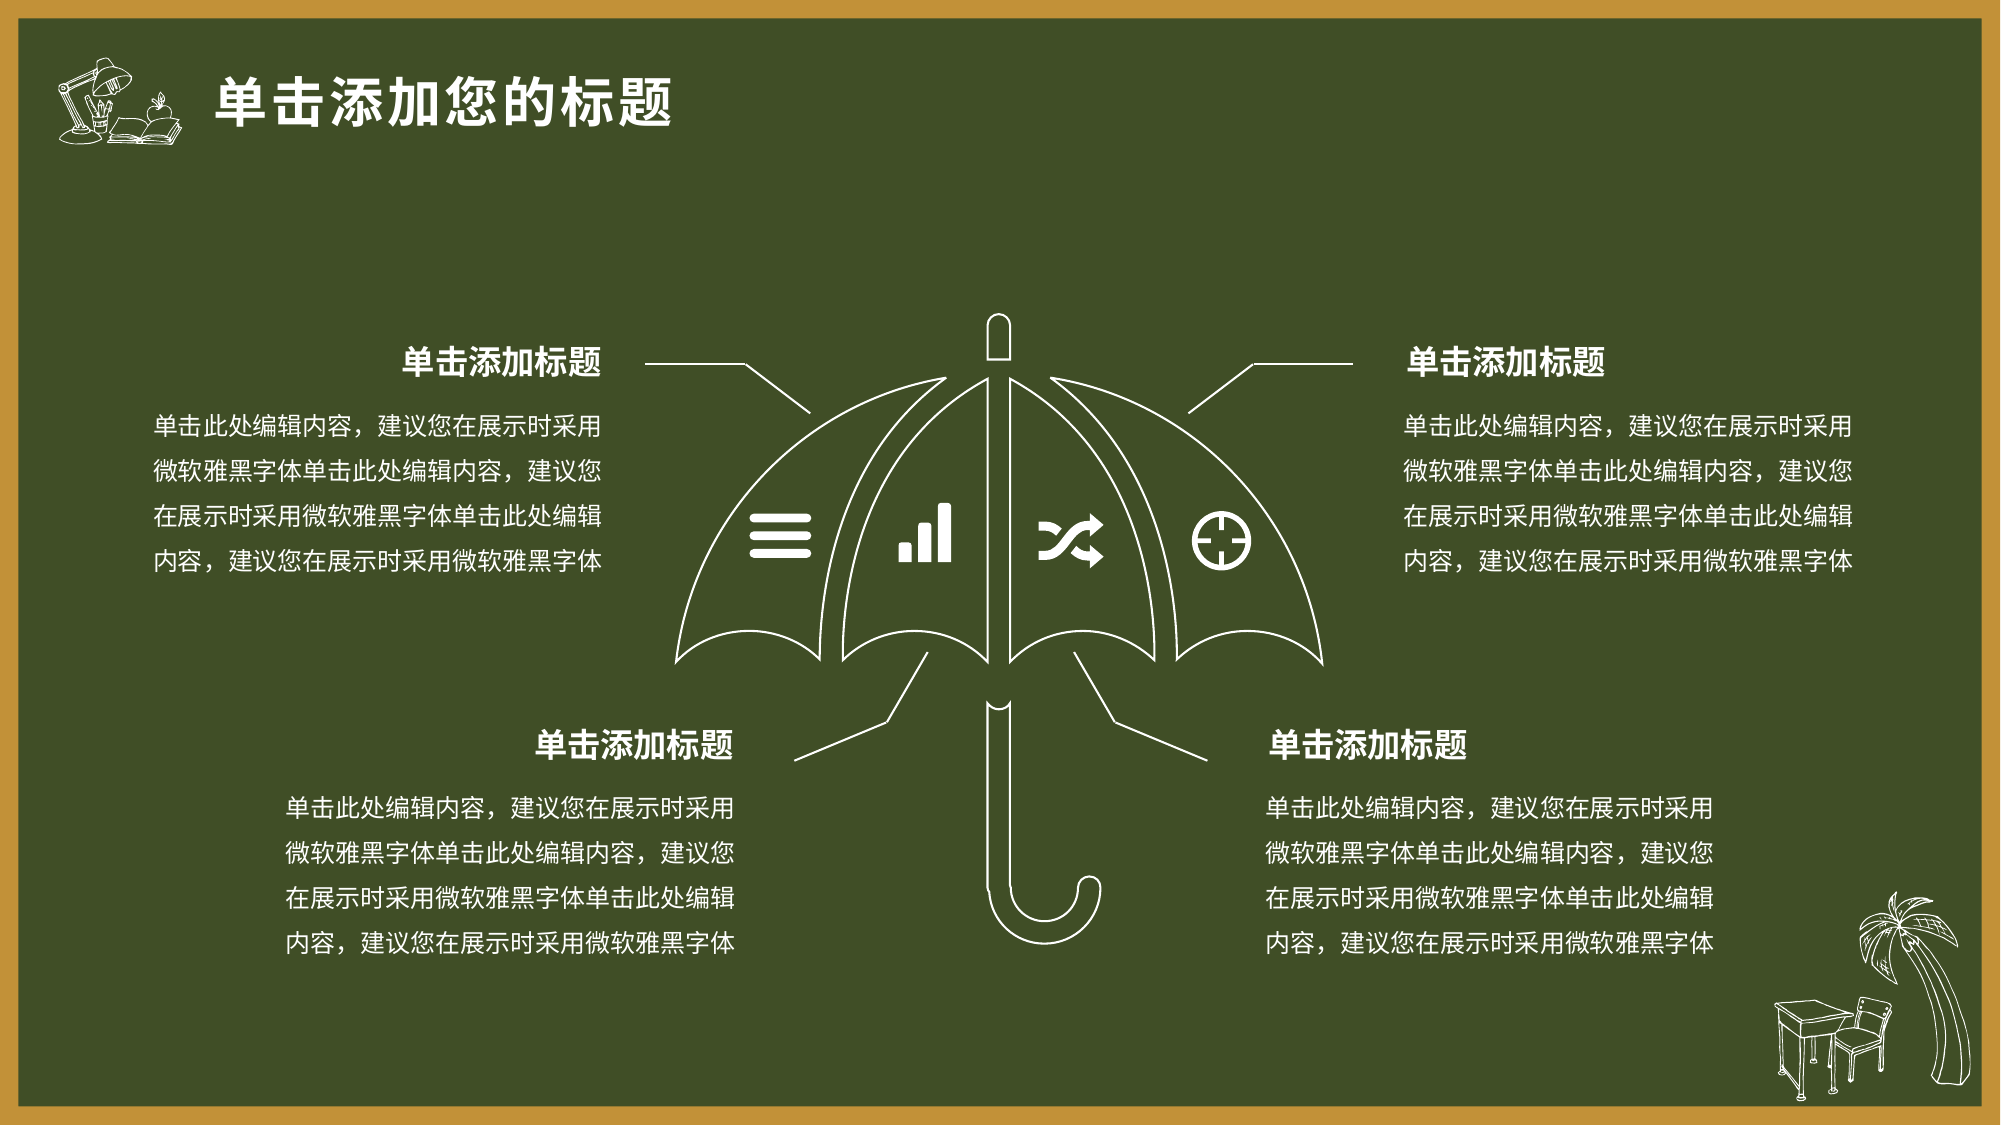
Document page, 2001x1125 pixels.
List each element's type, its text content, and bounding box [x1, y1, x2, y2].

text_box [749, 513, 812, 523]
text_box [986, 313, 1012, 361]
text_box [986, 700, 1102, 945]
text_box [645, 364, 811, 414]
text_box 单击此处编辑内容，建议您在展示时采用微软雅黑字体单击此处编辑内容，建议您在展示时采用微软雅黑字体单击此处编辑内容，建议您在展示时采用微软雅黑字体 [132, 395, 604, 575]
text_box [1058, 681, 1224, 731]
text_box [749, 531, 812, 541]
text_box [1188, 364, 1354, 414]
text_box 单击添加标题 [418, 722, 749, 766]
text_box [841, 377, 989, 665]
text_box 单击此处编辑内容，建议您在展示时采用微软雅黑字体单击此处编辑内容，建议您在展示时采用微软雅黑字体单击此处编辑内容，建议您在展示时采用微软雅黑字体 [1403, 395, 1860, 575]
text_box 单击添加标题 [1391, 339, 1722, 383]
text_box [674, 376, 947, 665]
text_box 单击此处编辑内容，建议您在展示时采用微软雅黑字体单击此处编辑内容，建议您在展示时采用微软雅黑字体单击此处编辑内容，建议您在展示时采用微软雅黑字体 [263, 777, 736, 958]
text_box [937, 502, 952, 563]
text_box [778, 681, 944, 731]
text_box 单击添加标题 [286, 339, 617, 383]
text_box [1038, 513, 1104, 560]
text_box [1049, 376, 1324, 667]
text_box [749, 548, 812, 558]
text_box [1070, 544, 1104, 569]
text_box [1191, 511, 1252, 571]
text_box [1009, 377, 1156, 665]
text_box 单击添加您的标题 [198, 60, 772, 141]
text_box 单击添加标题 [1253, 722, 1584, 766]
text_box 单击此处编辑内容，建议您在展示时采用微软雅黑字体单击此处编辑内容，建议您在展示时采用微软雅黑字体单击此处编辑内容，建议您在展示时采用微软雅黑字体 [1265, 777, 1722, 958]
text_box [898, 542, 912, 563]
text_box [918, 522, 932, 563]
